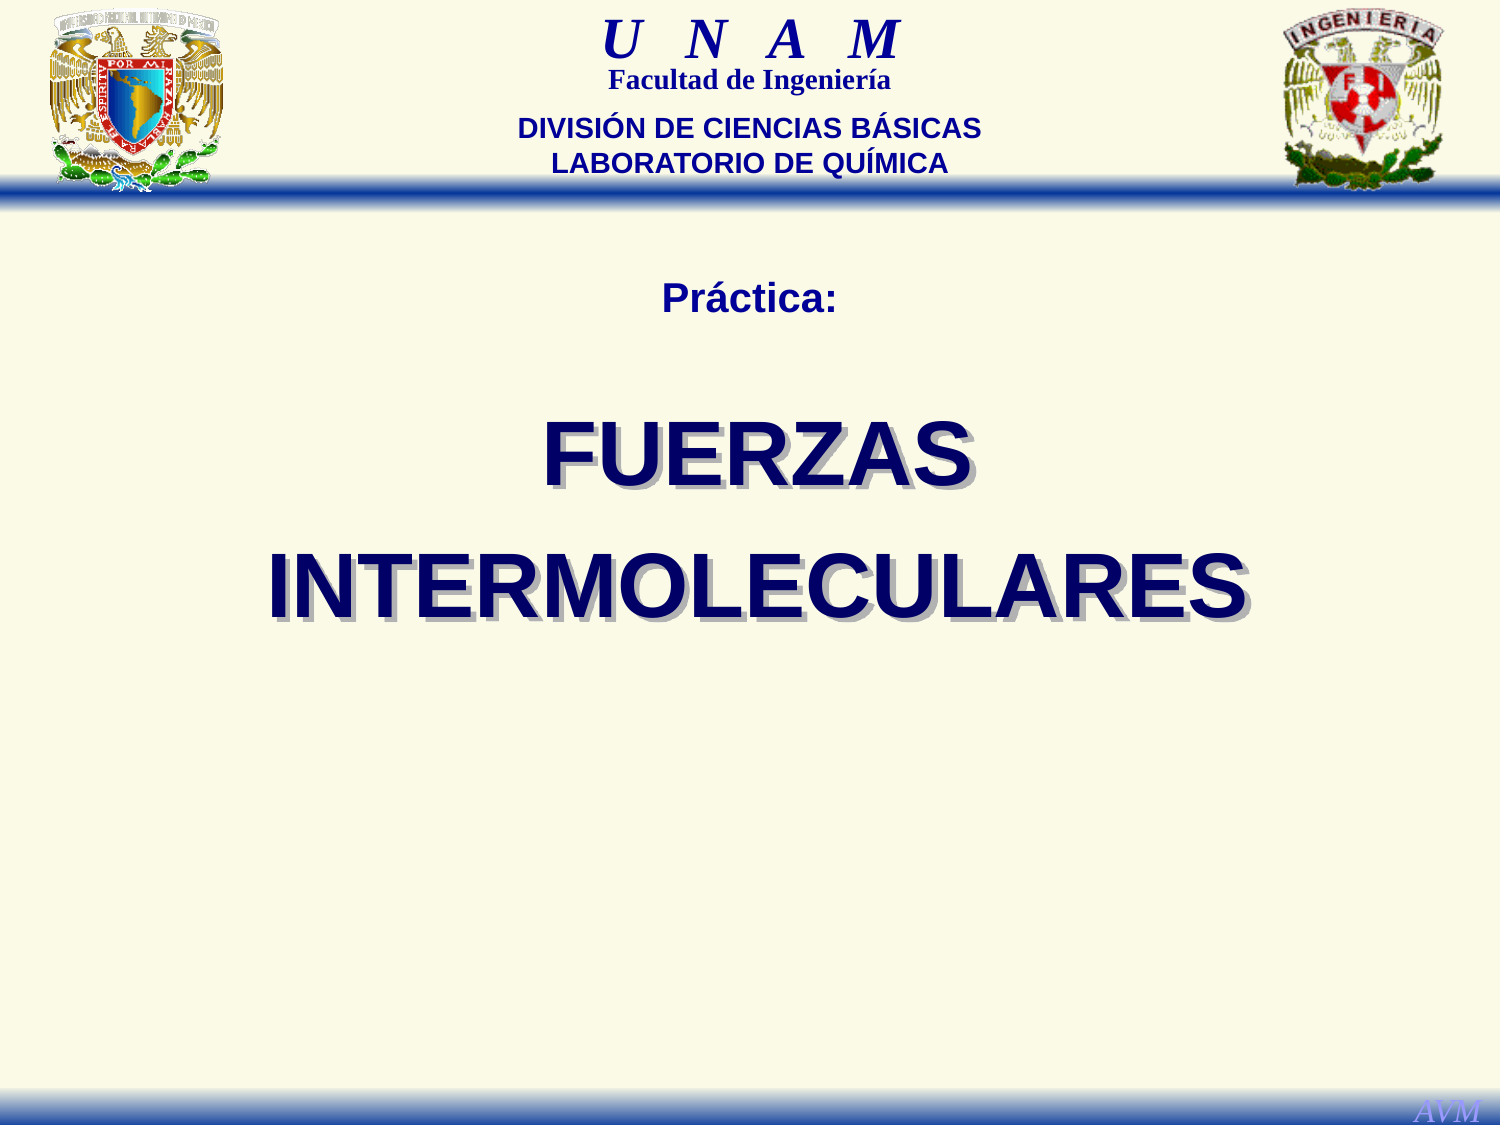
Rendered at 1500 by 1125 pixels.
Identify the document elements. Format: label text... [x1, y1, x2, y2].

text_box FUERZAS INTERMOLECULARES [183, 364, 1333, 643]
text_box DIVISIÓN DE CIENCIAS BÁSICAS LABORATORIO DE QUÍMICA Práctica: [324, 101, 1176, 329]
picture [50, 8, 223, 192]
picture [1275, 5, 1452, 198]
